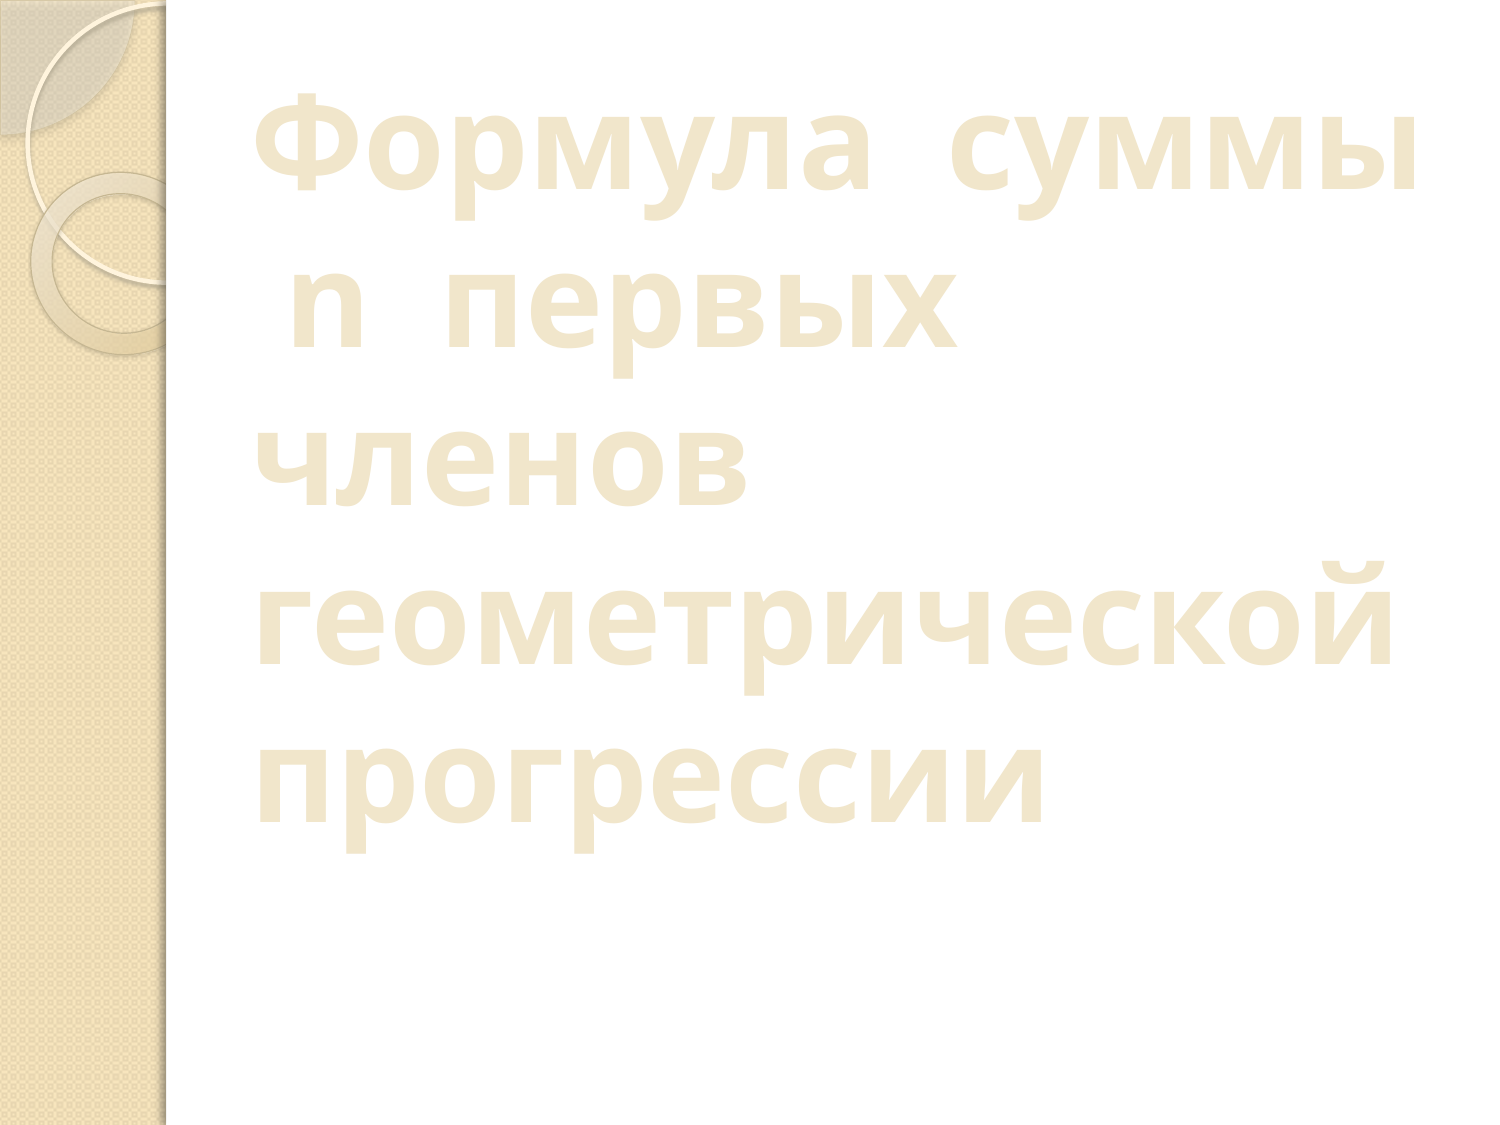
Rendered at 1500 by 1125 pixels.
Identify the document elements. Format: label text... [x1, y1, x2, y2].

title Формула суммы n первых членов геометрической прогрессии [235, 45, 1466, 1020]
